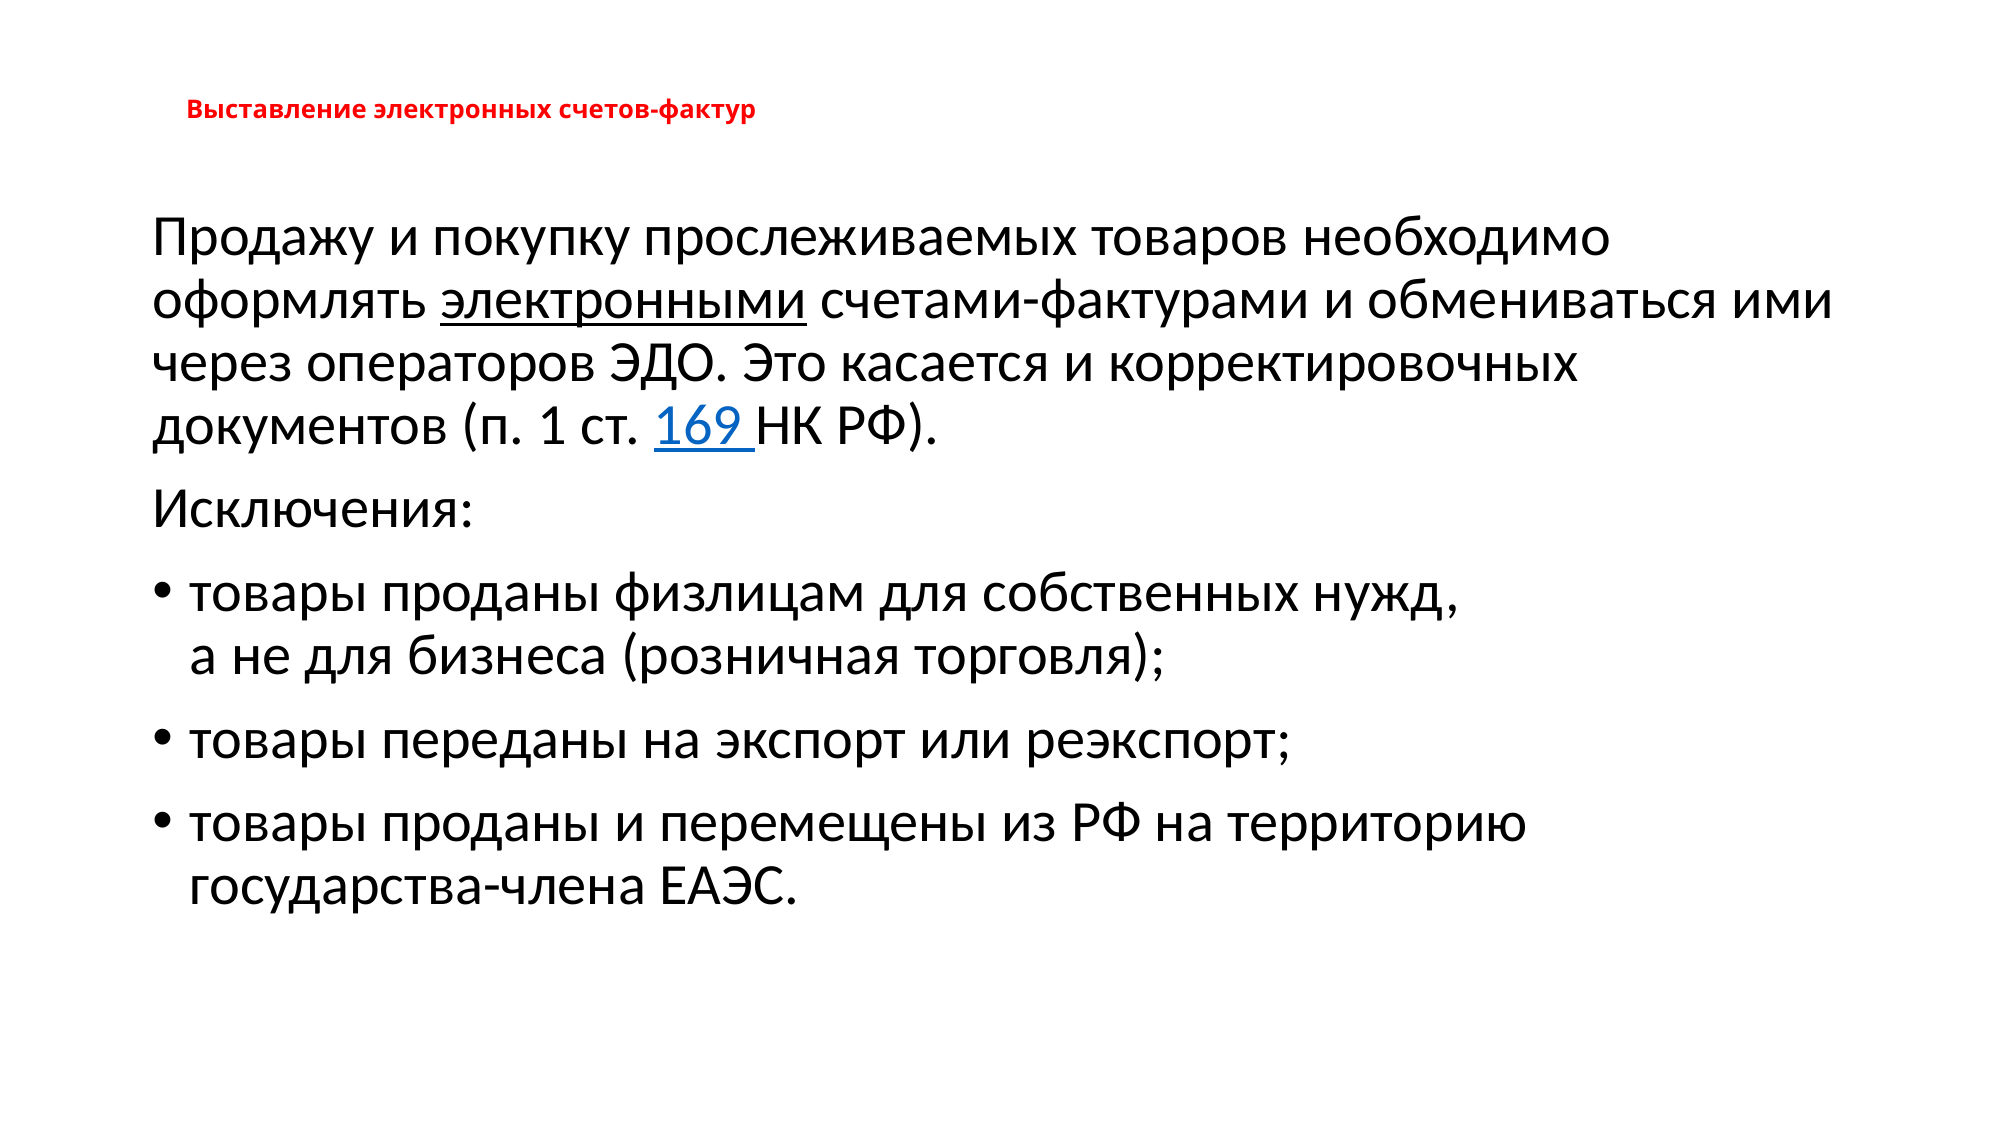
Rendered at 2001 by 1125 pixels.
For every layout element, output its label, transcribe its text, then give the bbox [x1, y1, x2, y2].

title Выставление электронных счетов-фактур [171, 60, 1896, 163]
list Продажу и покупку прослеживаемых товаров необходимо оформлять электронными счетами-фактурами и обмениваться ими через операторов ЭДО. Это касается и корректировочных документов (п. 1 ст. 169 НК РФ). Исключения: товары проданы физлицам для собственных нужд, а не для бизнеса (розничная торговля); товары переданы на экспорт или реэкспорт; товары проданы и перемещены из РФ на территорию государства-члена ЕАЭС. [137, 198, 1863, 1014]
